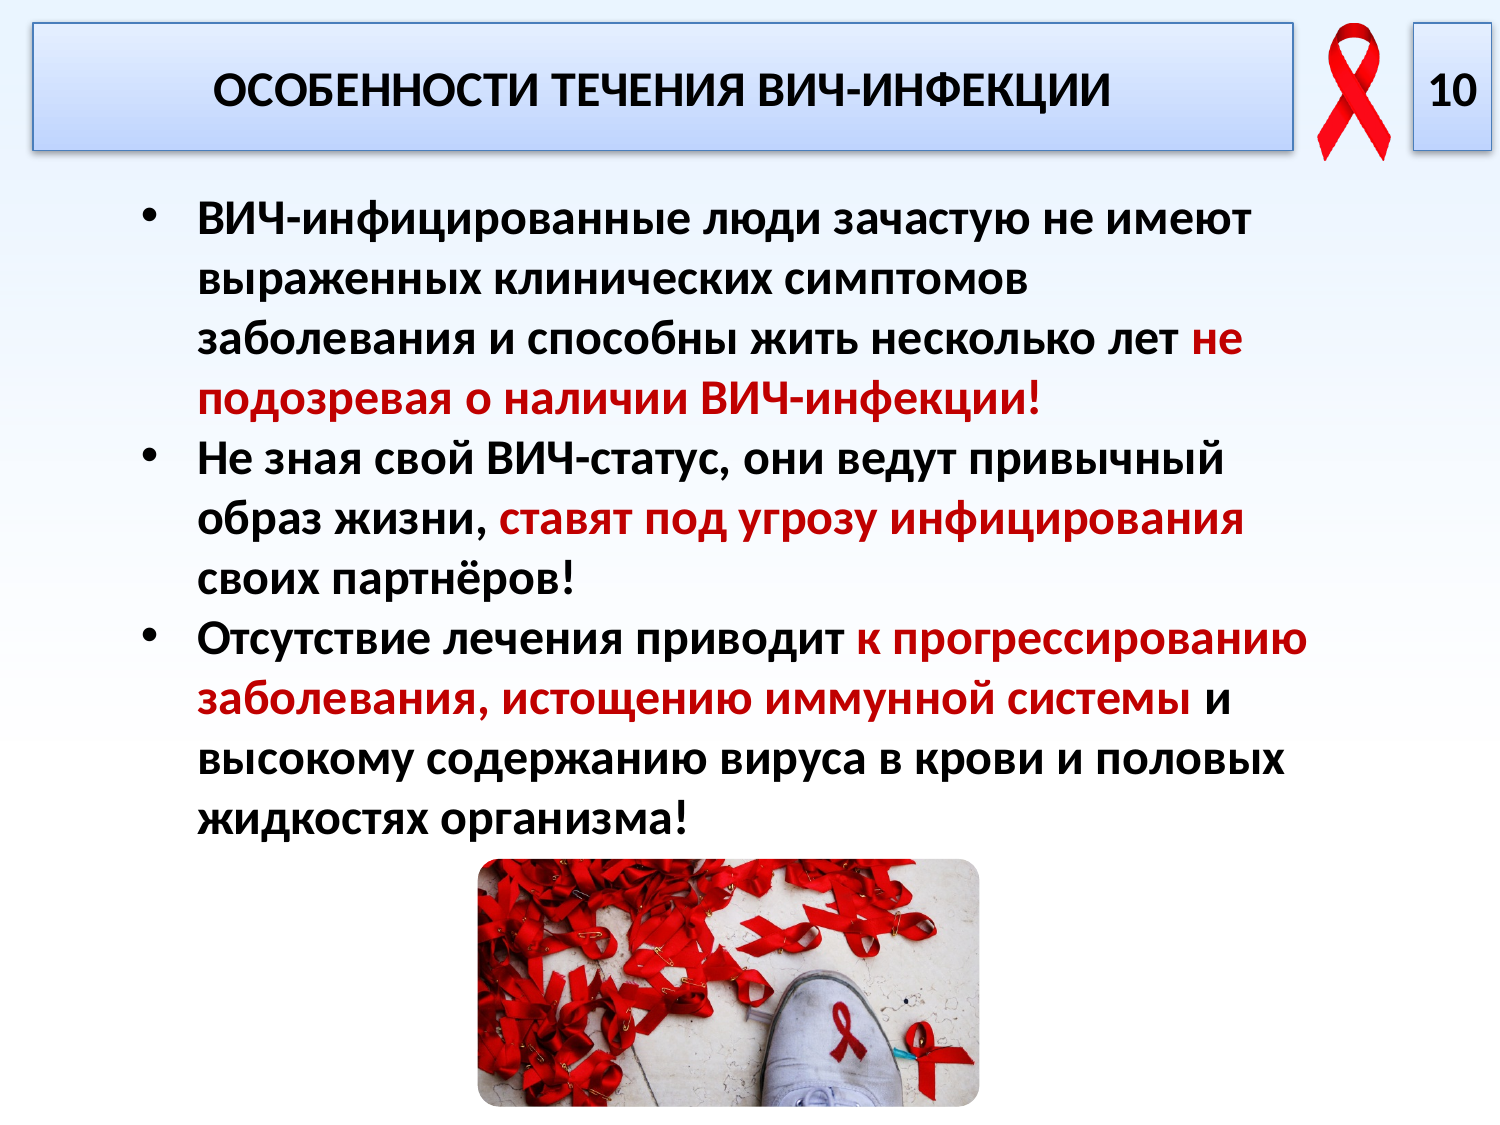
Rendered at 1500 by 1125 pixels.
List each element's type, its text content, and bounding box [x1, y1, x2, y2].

text_box 10 [1413, 22, 1492, 151]
text_box ОСОБЕННОСТИ ТЕЧЕНИЯ ВИЧ-ИНФЕКЦИИ [32, 22, 1294, 151]
picture [1315, 23, 1392, 162]
picture [477, 858, 980, 1107]
text_box ВИЧ-инфицированные люди зачастую не имеют выраженных клинических симптомов заболевания и способны жить несколько лет не подозревая о наличии ВИЧ-инфекции! Не зная свой ВИЧ-статус, они ведут привычный образ жизни, ставят под угрозу инфицирования своих партнёров! Отсутствие лечения приводит к прогрессированию заболевания, истощению иммунной системы и высокому содержанию вируса в крови и половых жидкостях организма! [126, 177, 1331, 852]
